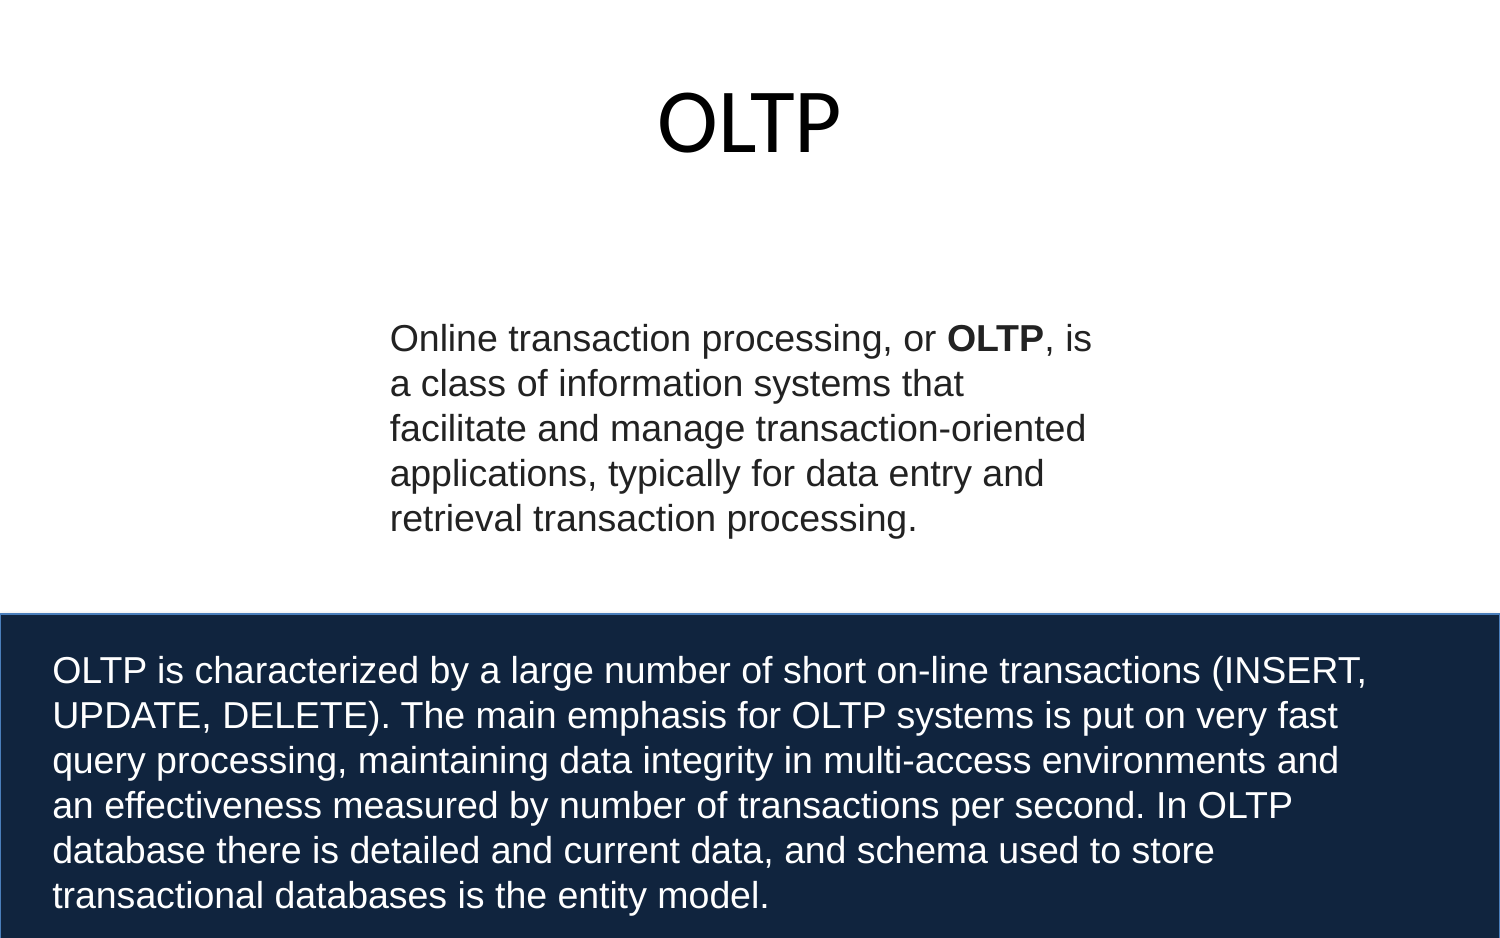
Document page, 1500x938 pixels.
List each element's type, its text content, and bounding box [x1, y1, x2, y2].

text_box [0, 613, 1500, 938]
title OLTP [75, 37, 1425, 194]
text_box Online transaction processing, or OLTP, is a class of information systems that facilitate and manage transaction-oriented applications, typically for data entry and retrieval transaction processing. [374, 306, 1125, 546]
text_box OLTP is characterized by a large number of short on-line transactions (INSERT, UPDATE, DELETE). The main emphasis for OLTP systems is put on very fast query processing, maintaining data integrity in multi-access environments and an effectiveness measured by number of transactions per second. In OLTP database there is detailed and current data, and schema used to store transactional databases is the entity model. [37, 639, 1388, 924]
